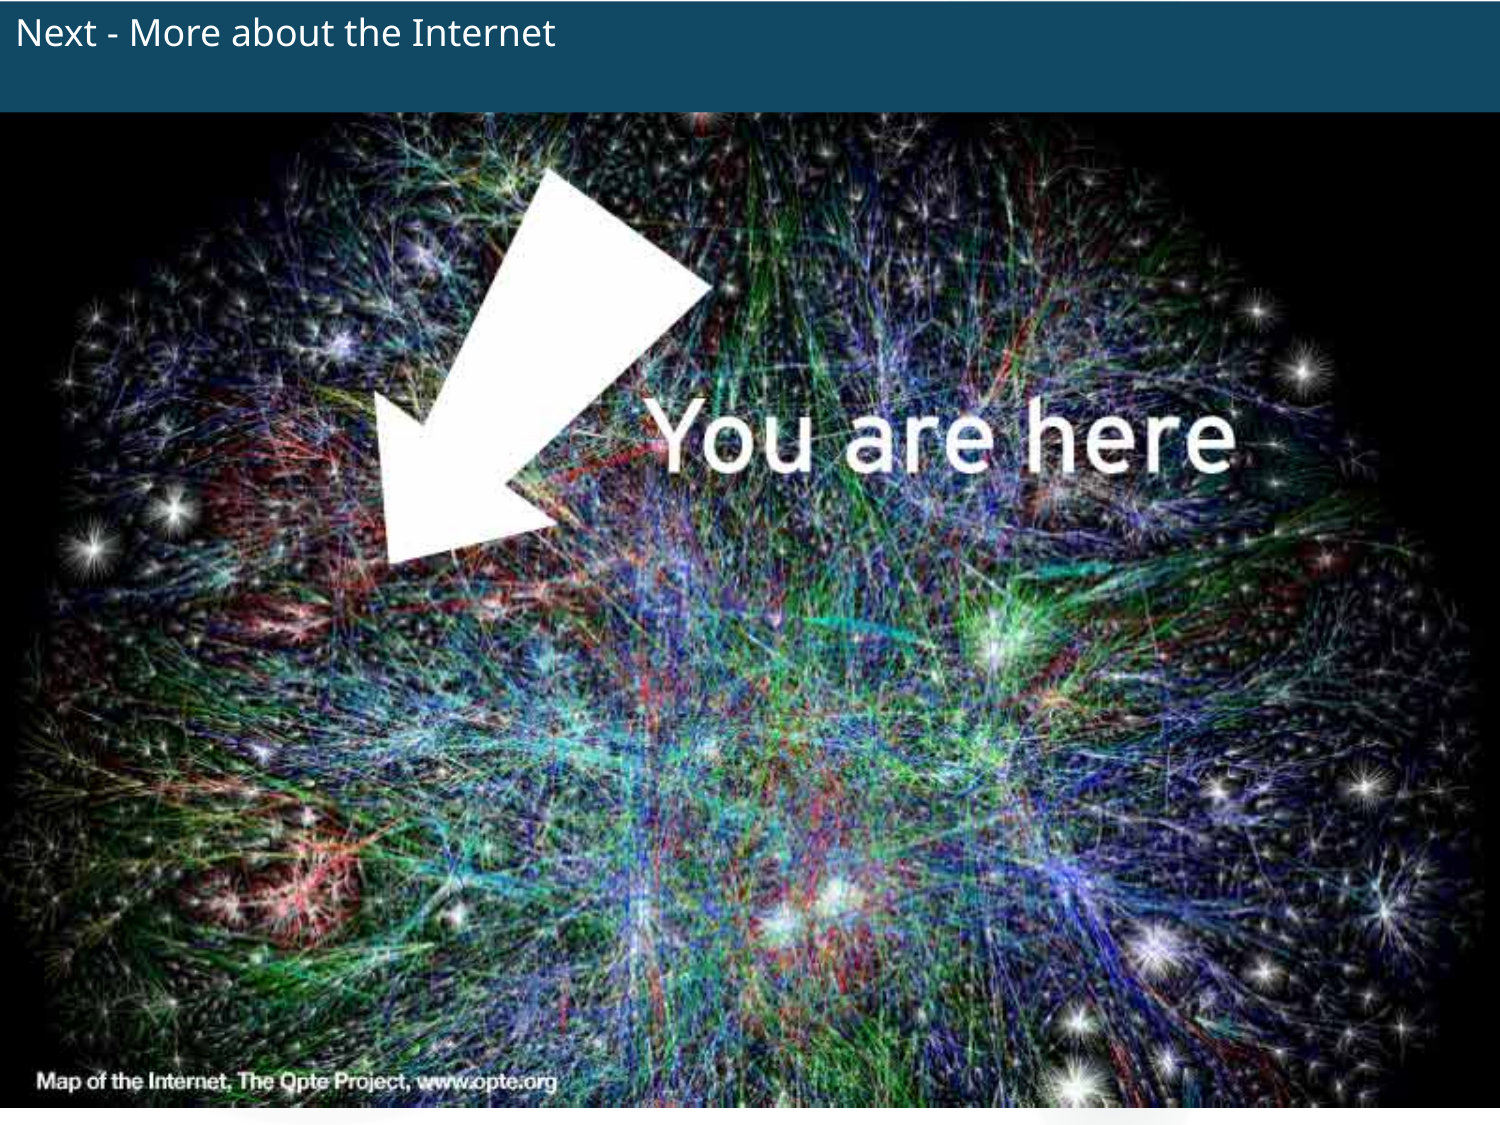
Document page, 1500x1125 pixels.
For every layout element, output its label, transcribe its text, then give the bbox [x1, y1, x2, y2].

picture [0, 108, 1500, 1109]
title Next - More about the Internet [0, 1, 1500, 108]
